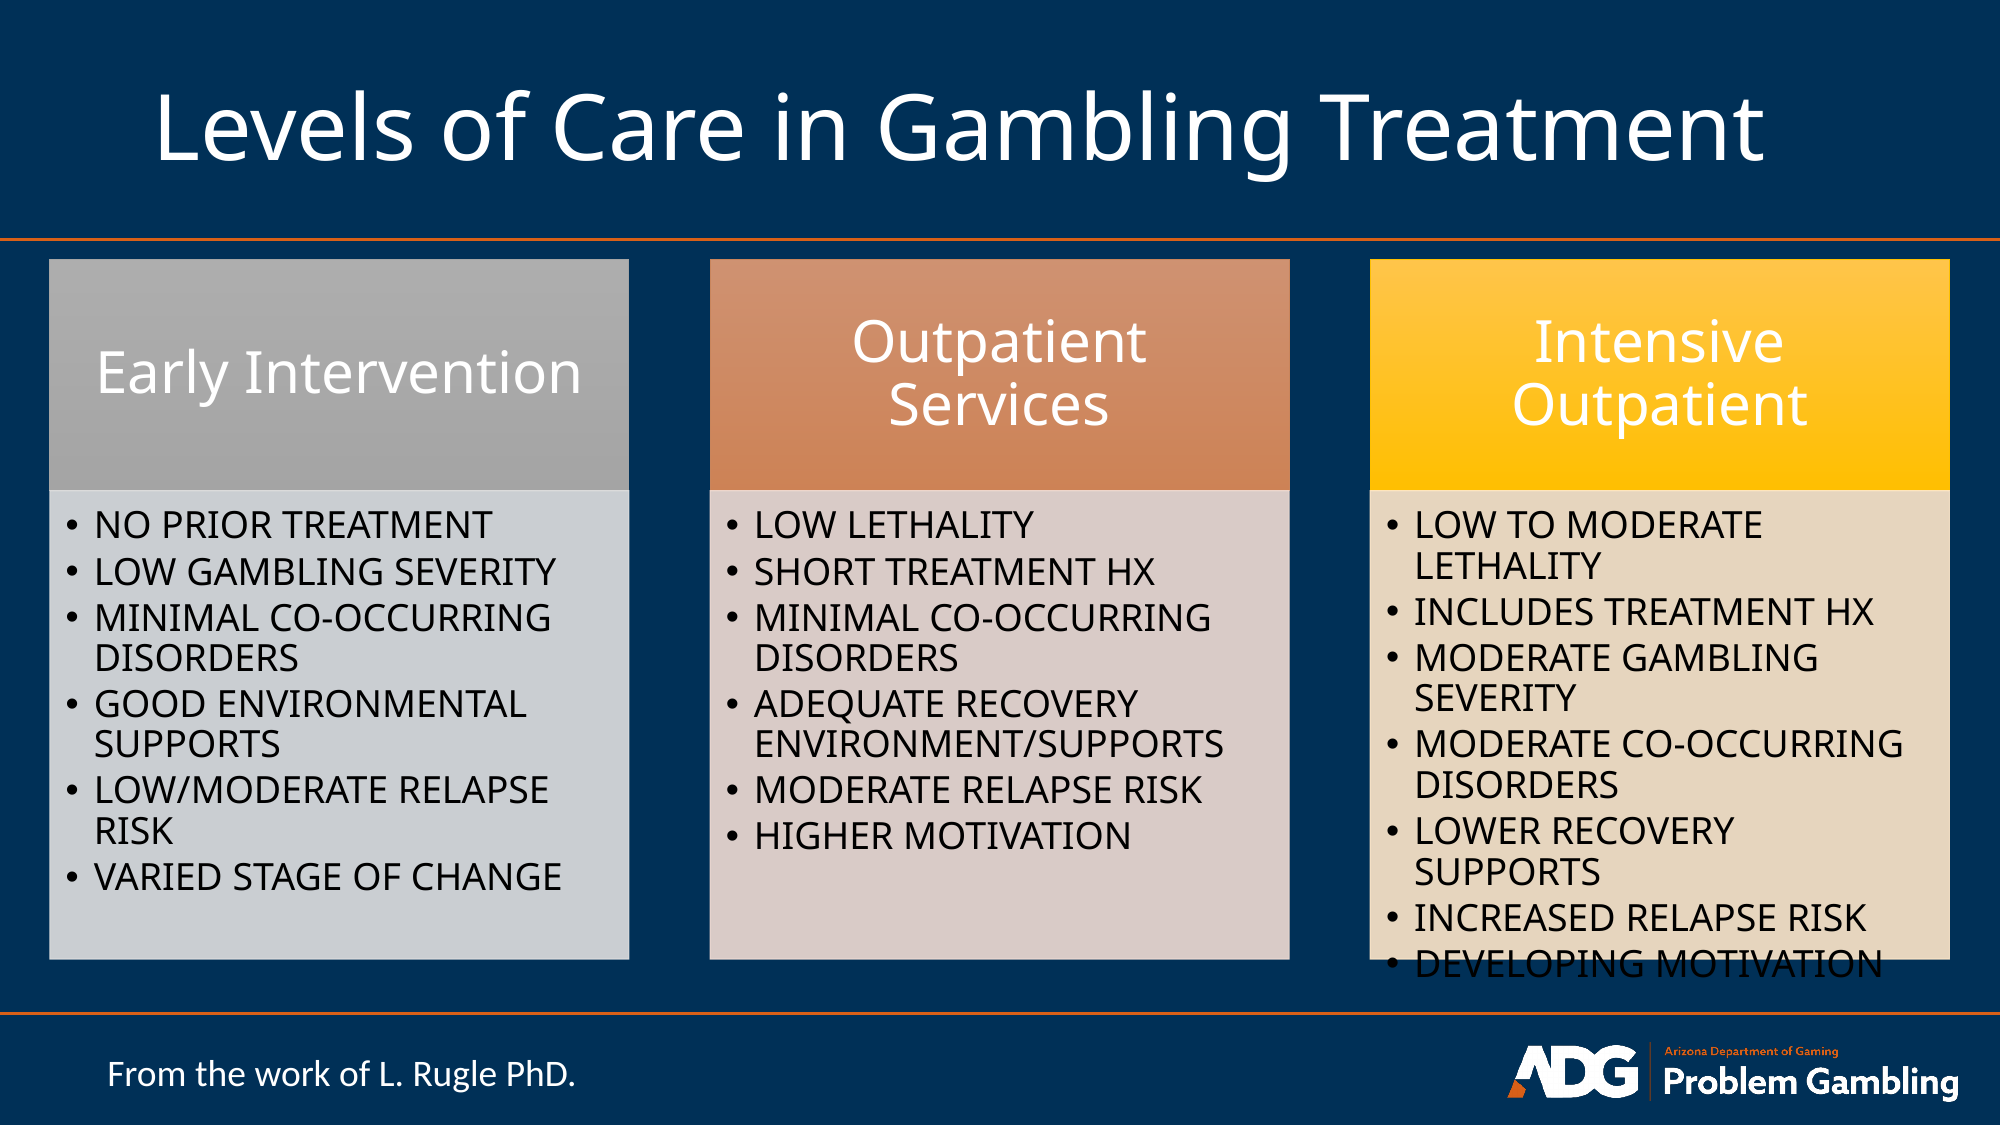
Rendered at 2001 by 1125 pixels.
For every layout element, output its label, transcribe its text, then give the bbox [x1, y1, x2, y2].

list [49, 206, 1950, 1012]
picture [1507, 1042, 1958, 1102]
title Levels of Care in Gambling Treatment [137, 22, 1863, 206]
text_box From the work of L. Rugle PhD. [92, 1041, 593, 1102]
